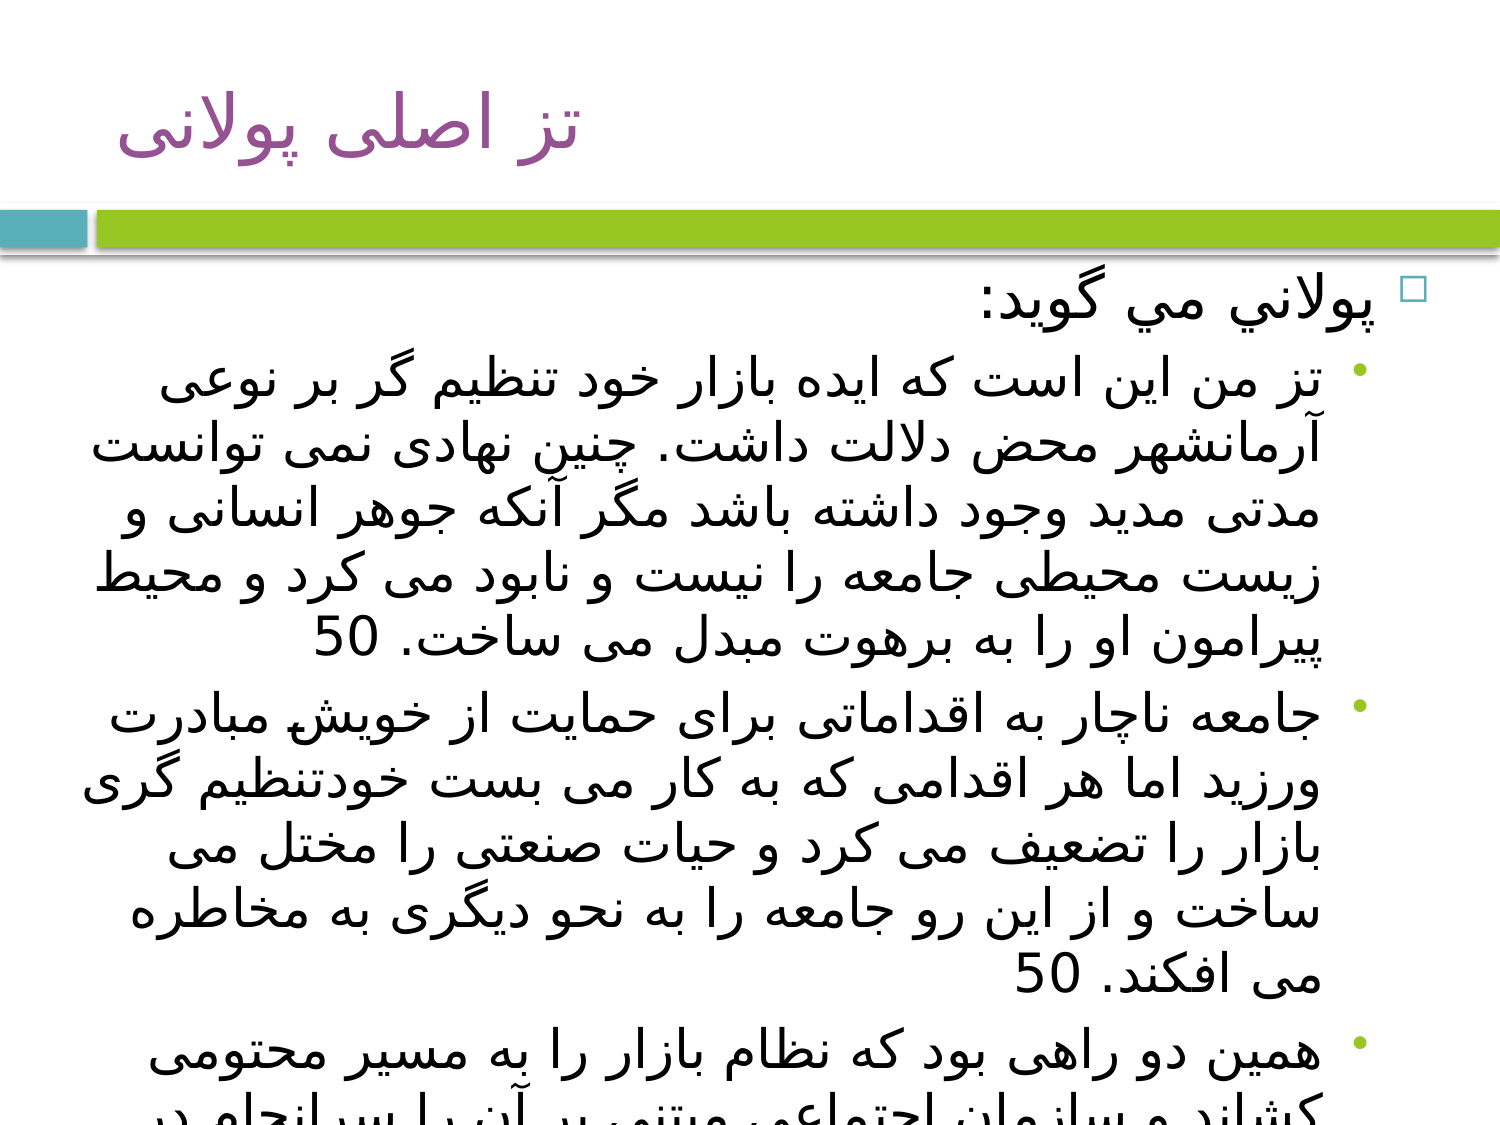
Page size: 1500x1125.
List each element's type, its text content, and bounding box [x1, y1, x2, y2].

list پولاني مي گويد: تز من این است که ایده بازار خود تنظیم گر بر نوعی آرمانشهر محض دلالت داشت. چنین نهادی نمی توانست مدتی مدید وجود داشته باشد مگر آنکه جوهر انسانی و زیست محیطی جامعه را نیست و نابود می کرد و محیط پیرامون او را به برهوت مبدل می ساخت. 50 جامعه ناچار به اقداماتی برای حمایت از خویش مبادرت ورزید اما هر اقدامی که به کار می بست خودتنظیم گری بازار را تضعیف می کرد و حیات صنعتی را مختل می ساخت و از این رو جامعه را به نحو دیگری به مخاطره می افکند. 50 همین دو راهی بود که نظام بازار را به مسیر محتومی کشاند و سازمان اجتماعی مبتنی بر آن را سرانجام در هم شکست. 50 [49, 250, 1445, 1001]
title تز اصلی پولانی [100, 37, 1438, 200]
